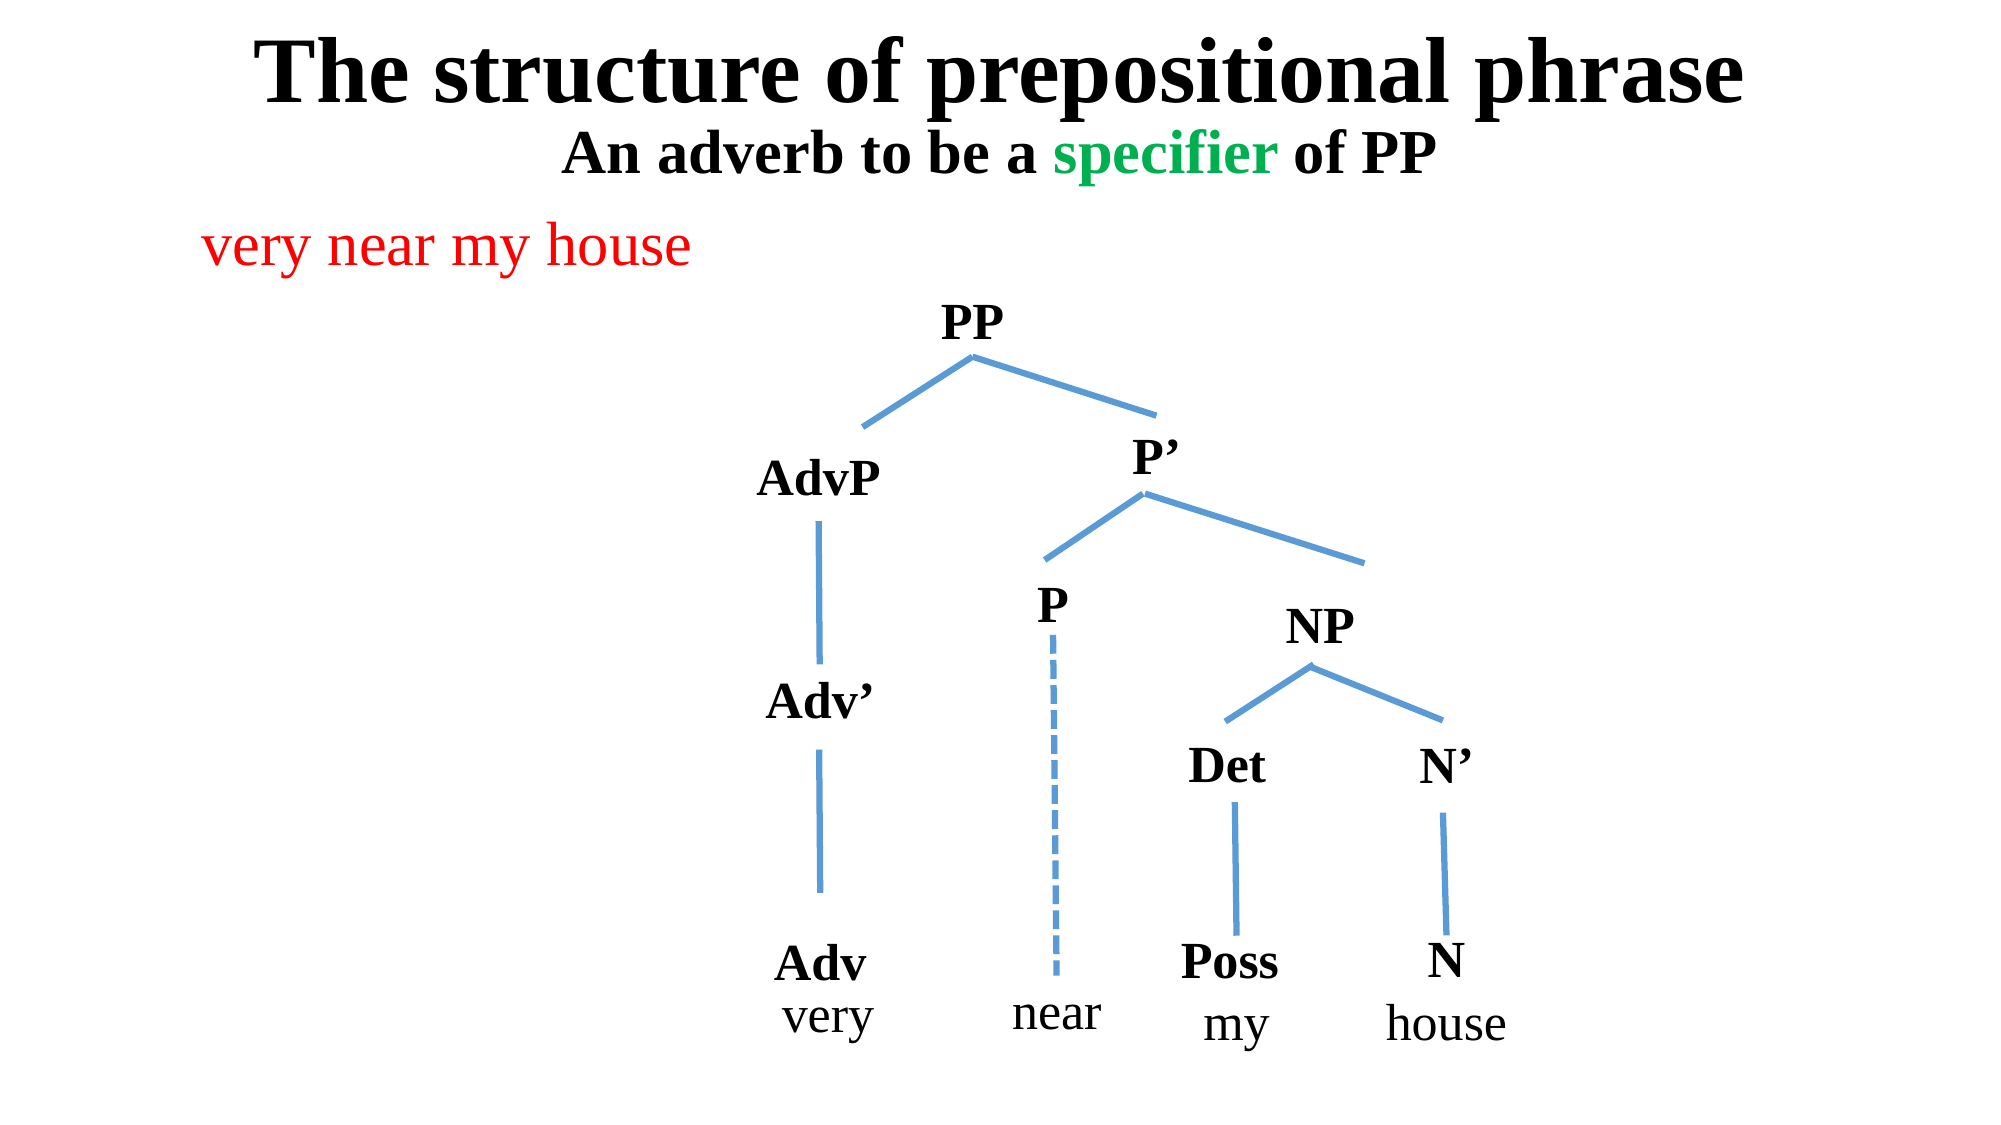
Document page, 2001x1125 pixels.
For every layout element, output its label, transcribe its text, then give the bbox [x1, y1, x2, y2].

text_box P’ [1038, 415, 1275, 493]
text_box very [724, 999, 932, 1046]
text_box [1044, 493, 1143, 560]
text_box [1053, 635, 1057, 976]
text_box AdvP [732, 428, 905, 522]
text_box Poss my [1156, 935, 1317, 1042]
text_box Det [1153, 727, 1314, 796]
text_box Adv’ [702, 659, 939, 737]
list An adverb to be a specifier of PP [137, 111, 1863, 1125]
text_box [972, 356, 1157, 416]
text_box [1309, 666, 1443, 721]
title The structure of prepositional phrase [137, 19, 1863, 111]
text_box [862, 356, 973, 428]
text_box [1225, 664, 1314, 722]
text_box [1442, 812, 1447, 936]
text_box Adv [708, 921, 945, 999]
text_box P [973, 567, 1133, 636]
text_box PP [906, 280, 1039, 356]
text_box very near my house [113, 191, 781, 290]
text_box near [976, 974, 1137, 1043]
text_box NP [1231, 575, 1409, 666]
text_box N house [1330, 934, 1563, 1042]
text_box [1145, 493, 1365, 564]
text_box N’ [1366, 729, 1527, 797]
